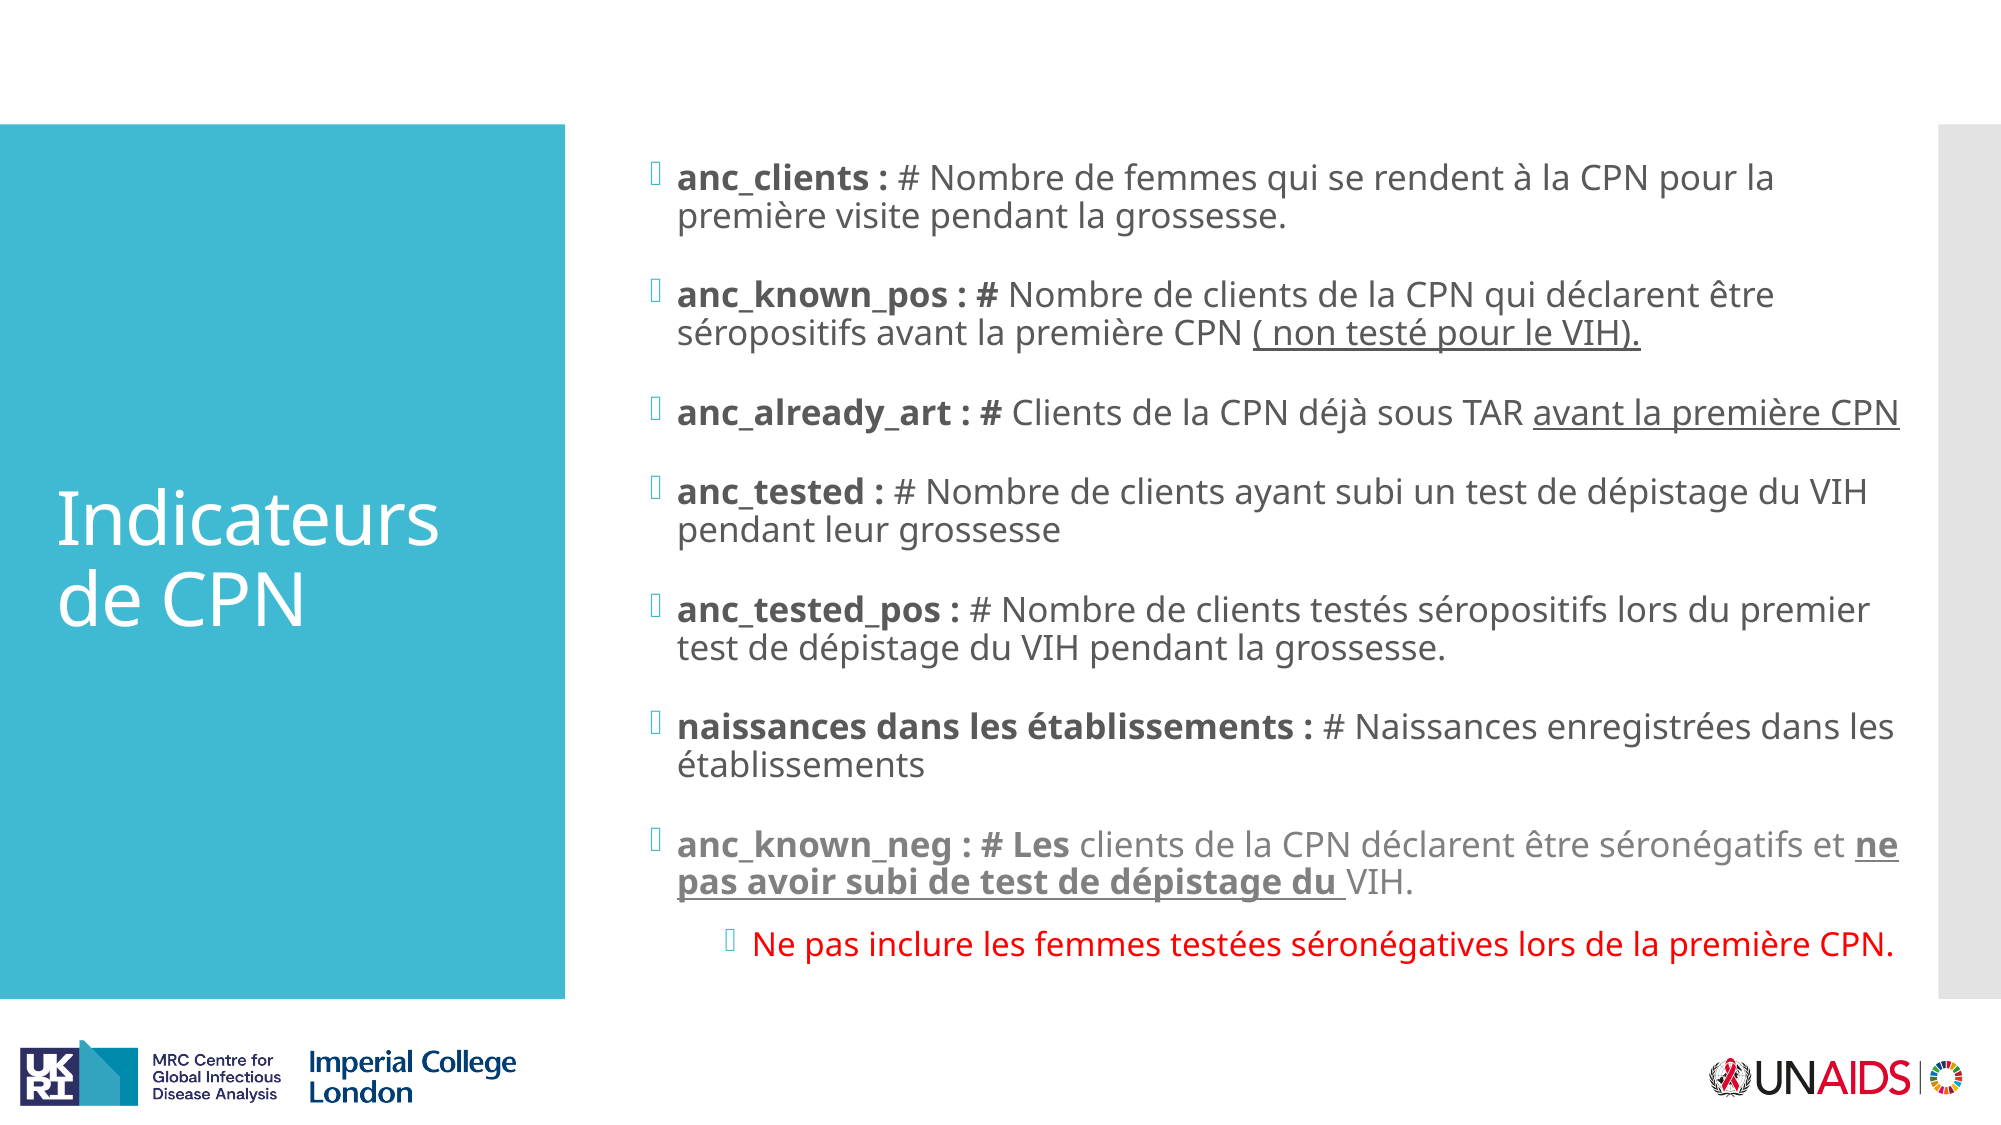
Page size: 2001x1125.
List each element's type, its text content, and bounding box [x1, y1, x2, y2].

picture [20, 1040, 516, 1106]
picture [1709, 1058, 1963, 1097]
list anc_clients : # Nombre de femmes qui se rendent à la CPN pour la première visite pendant la grossesse. anc_known_pos : # Nombre de clients de la CPN qui déclarent être séropositifs avant la première CPN ( non testé pour le VIH). anc_already_art : # Clients de la CPN déjà sous TAR avant la première CPN anc_tested : # Nombre de clients ayant subi un test de dépistage du VIH pendant leur grossesse anc_tested_pos : # Nombre de clients testés séropositifs lors du premier test de dépistage du VIH pendant la grossesse. naissances dans les établissements : # Naissances enregistrées dans les établissements anc_known_neg : # Les clients de la CPN déclarent être séronégatifs et ne pas avoir subi de test de dépistage du VIH. Ne pas inclure les femmes testées séronégatives lors de la première CPN. [634, 141, 1921, 982]
title Indicateurs de CPN [41, 184, 525, 940]
